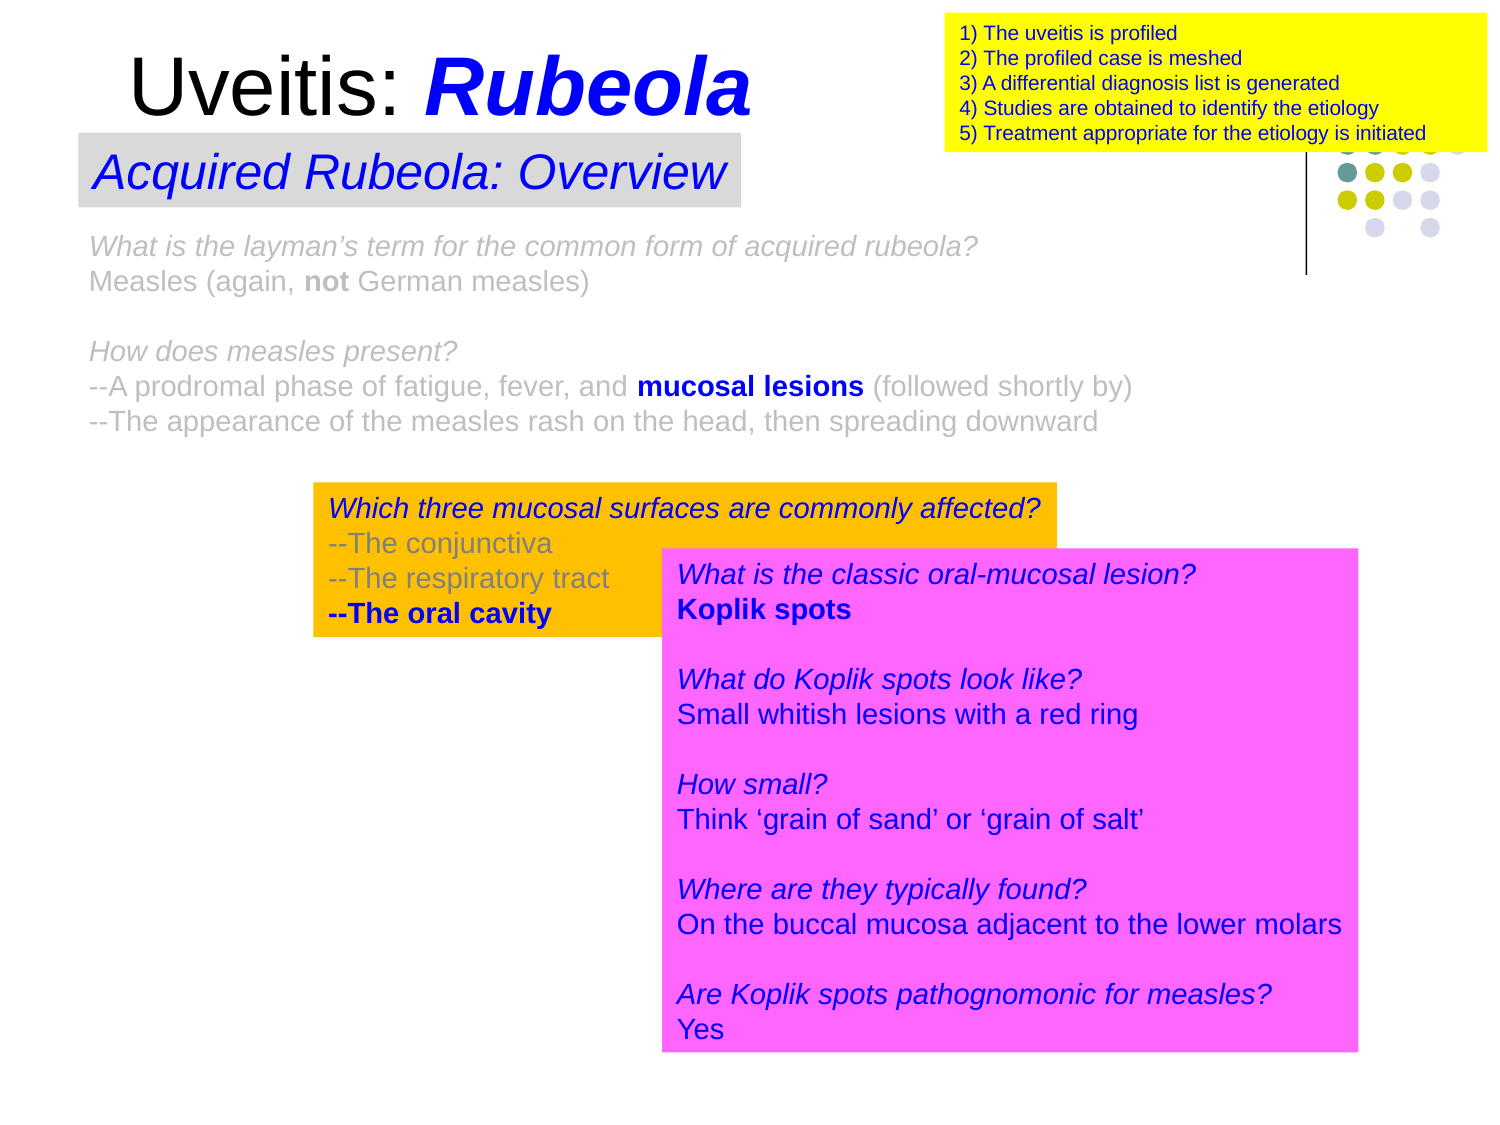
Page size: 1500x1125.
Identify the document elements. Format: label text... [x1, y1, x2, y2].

text_box What is the classic oral-mucosal lesion? Koplik spots What do Koplik spots look like? Small whitish lesions with a red ring How small? Think ‘grain of sand’ or ‘grain of salt’ Where are they typically found? On the buccal mucosa adjacent to the lower molars Are Koplik spots pathognomonic for measles? Yes [662, 548, 1359, 1053]
text_box Acquired Rubeola: Overview [78, 132, 742, 208]
text_box Uveitis: Rubeola [113, 24, 768, 140]
text_box 1) The uveitis is profiled 2) The profiled case is meshed 3) A differential diagnosis list is generated 4) Studies are obtained to identify the etiology 5) Treatment appropriate for the etiology is initiated [944, 12, 1488, 153]
text_box Which three mucosal surfaces are commonly affected? --The conjunctiva --The respiratory tract --The oral cavity [313, 482, 1057, 637]
text_box What is the layman’s term for the common form of acquired rubeola? Measles (again, not German measles) How does measles present? --A prodromal phase of fatigue, fever, and mucosal lesions (followed shortly by) --The appearance of the measles rash on the head, then spreading downward [74, 219, 1416, 480]
